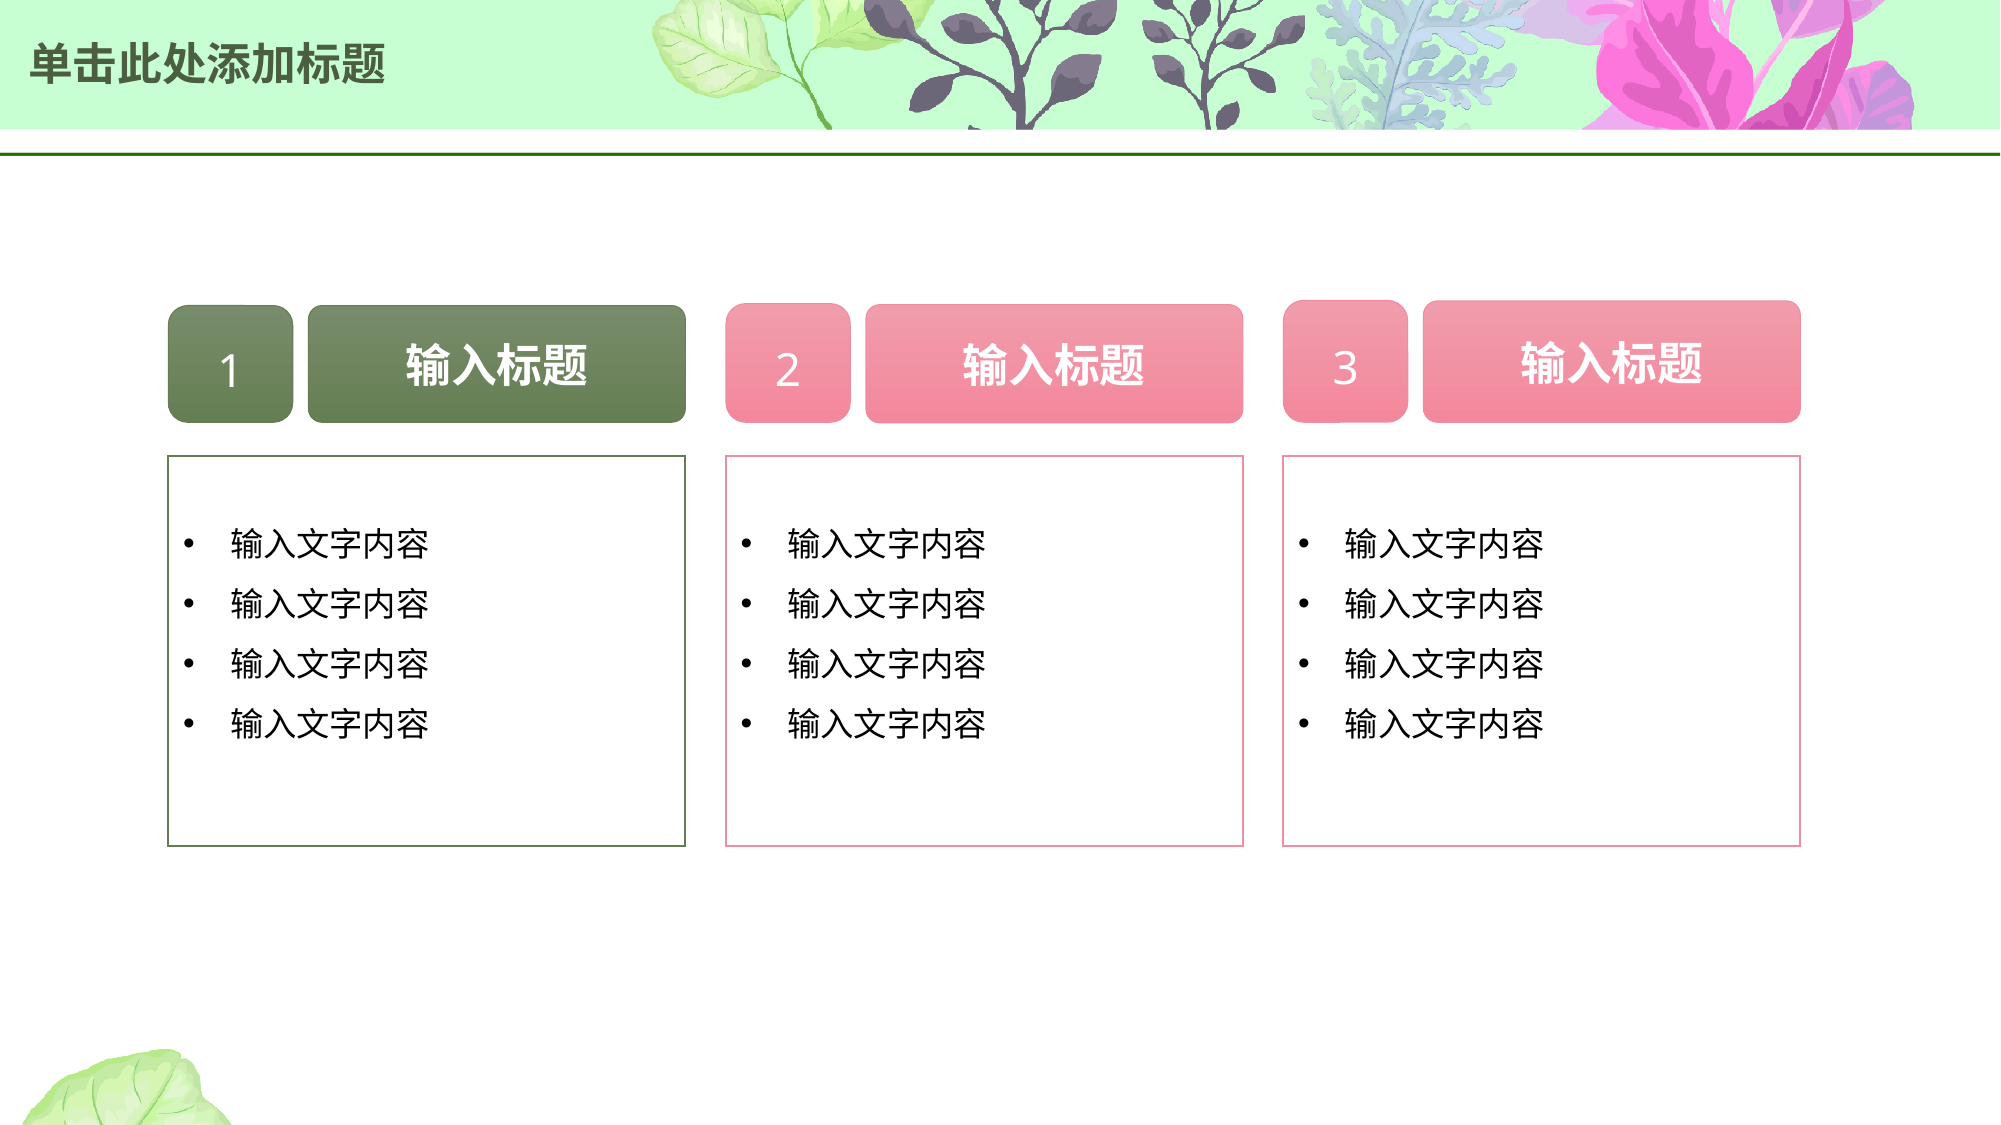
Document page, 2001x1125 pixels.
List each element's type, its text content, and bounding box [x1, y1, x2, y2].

picture [0, 0, 2001, 1125]
text_box 输入文字内容 输入文字内容 输入文字内容 输入文字内容 [1282, 455, 1801, 847]
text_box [168, 305, 686, 423]
title 单击此处添加标题 [13, 33, 1739, 98]
text_box 输入文字内容 输入文字内容 输入文字内容 输入文字内容 [725, 455, 1244, 847]
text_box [725, 303, 1243, 423]
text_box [1283, 300, 1801, 423]
text_box 输入文字内容 输入文字内容 输入文字内容 输入文字内容 [167, 455, 686, 847]
